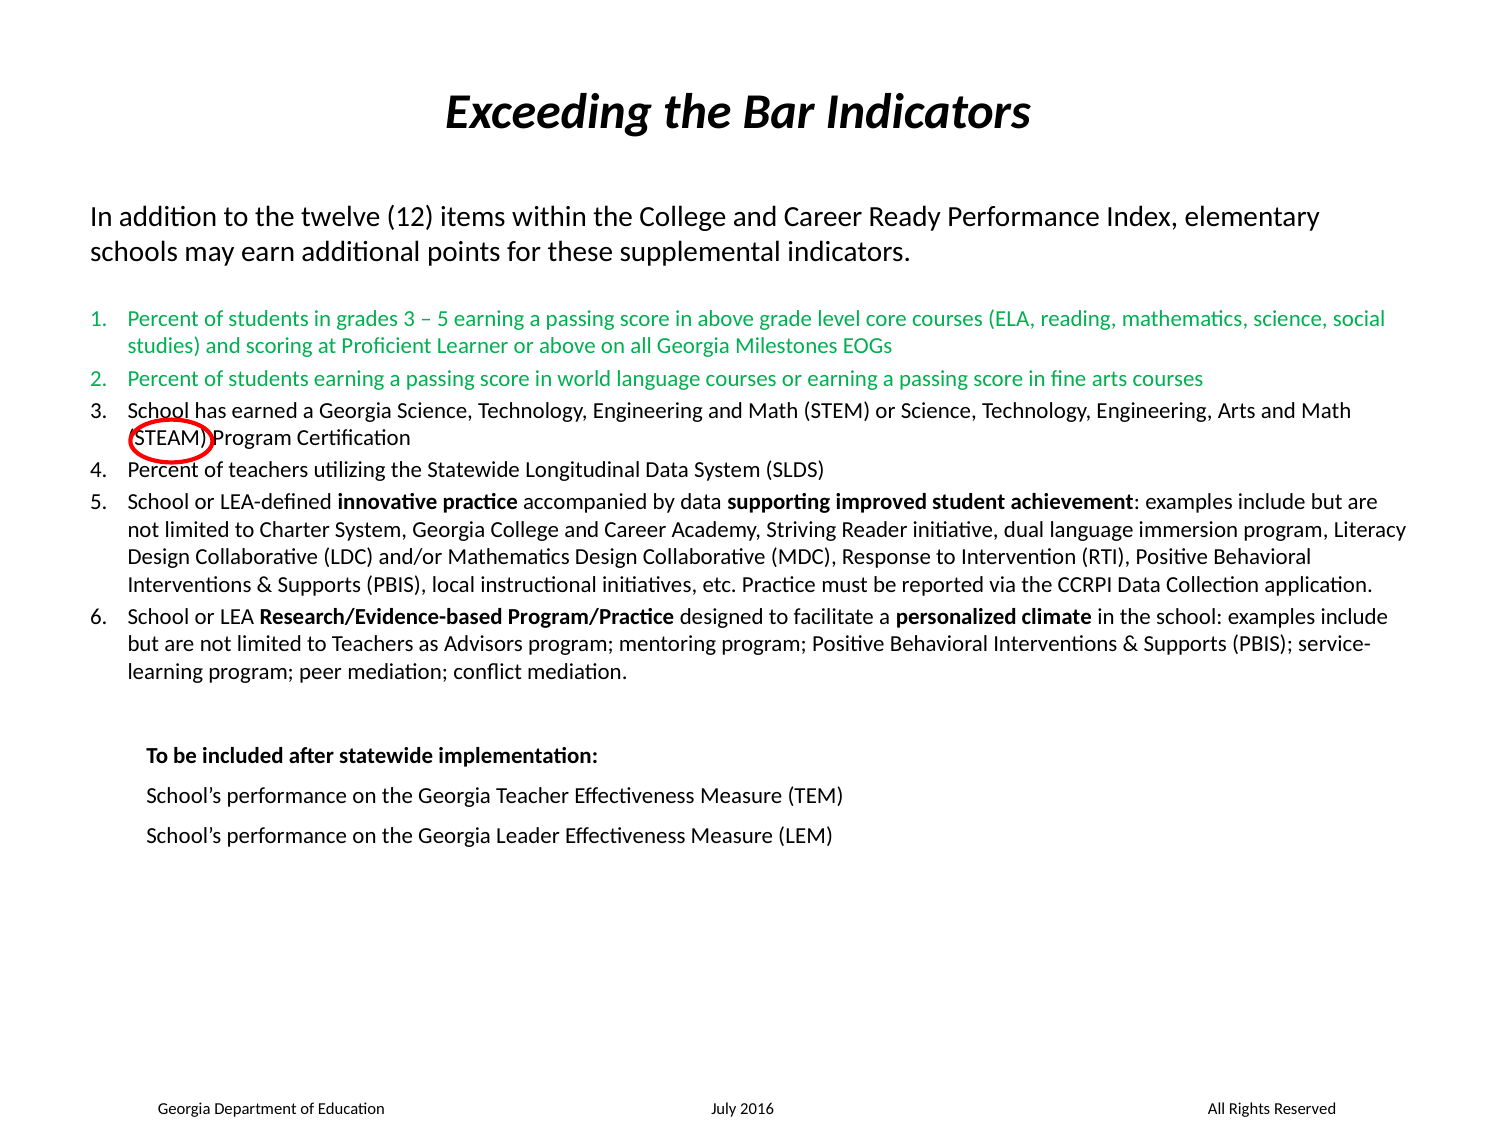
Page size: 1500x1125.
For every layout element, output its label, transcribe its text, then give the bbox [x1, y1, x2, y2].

list In addition to the twelve (12) items within the College and Career Ready Performance Index, elementary schools may earn additional points for these supplemental indicators. Percent of students in grades 3 – 5 earning a passing score in above grade level core courses (ELA, reading, mathematics, science, social studies) and scoring at Proficient Learner or above on all Georgia Milestones EOGs Percent of students earning a passing score in world language courses or earning a passing score in fine arts courses School has earned a Georgia Science, Technology, Engineering and Math (STEM) or Science, Technology, Engineering, Arts and Math (STEAM) Program Certification Percent of teachers utilizing the Statewide Longitudinal Data System (SLDS) School or LEA-defined innovative practice accompanied by data supporting improved student achievement: examples include but are not limited to Charter System, Georgia College and Career Academy, Striving Reader initiative, dual language immersion program, Literacy Design Collaborative (LDC) and/or Mathematics Design Collaborative (MDC), Response to Intervention (RTI), Positive Behavioral Interventions & Supports (PBIS), local instructional initiatives, etc. Practice must be reported via the CCRPI Data Collection application. School or LEA Research/Evidence-based Program/Practice designed to facilitate a personalized climate in the school: examples include but are not limited to Teachers as Advisors program; mentoring program; Positive Behavioral Interventions & Supports (PBIS); service-learning program; peer mediation; conflict mediation. To be included after statewide implementation: School’s performance on the Georgia Teacher Effectiveness Measure (TEM) School’s performance on the Georgia Leader Effectiveness Measure (LEM) [75, 189, 1425, 1089]
text_box [128, 417, 215, 465]
text_box Georgia Department of Education July 2016 All Rights Reserved [26, 1090, 1469, 1125]
title Exceeding the Bar Indicators [12, 45, 1475, 233]
